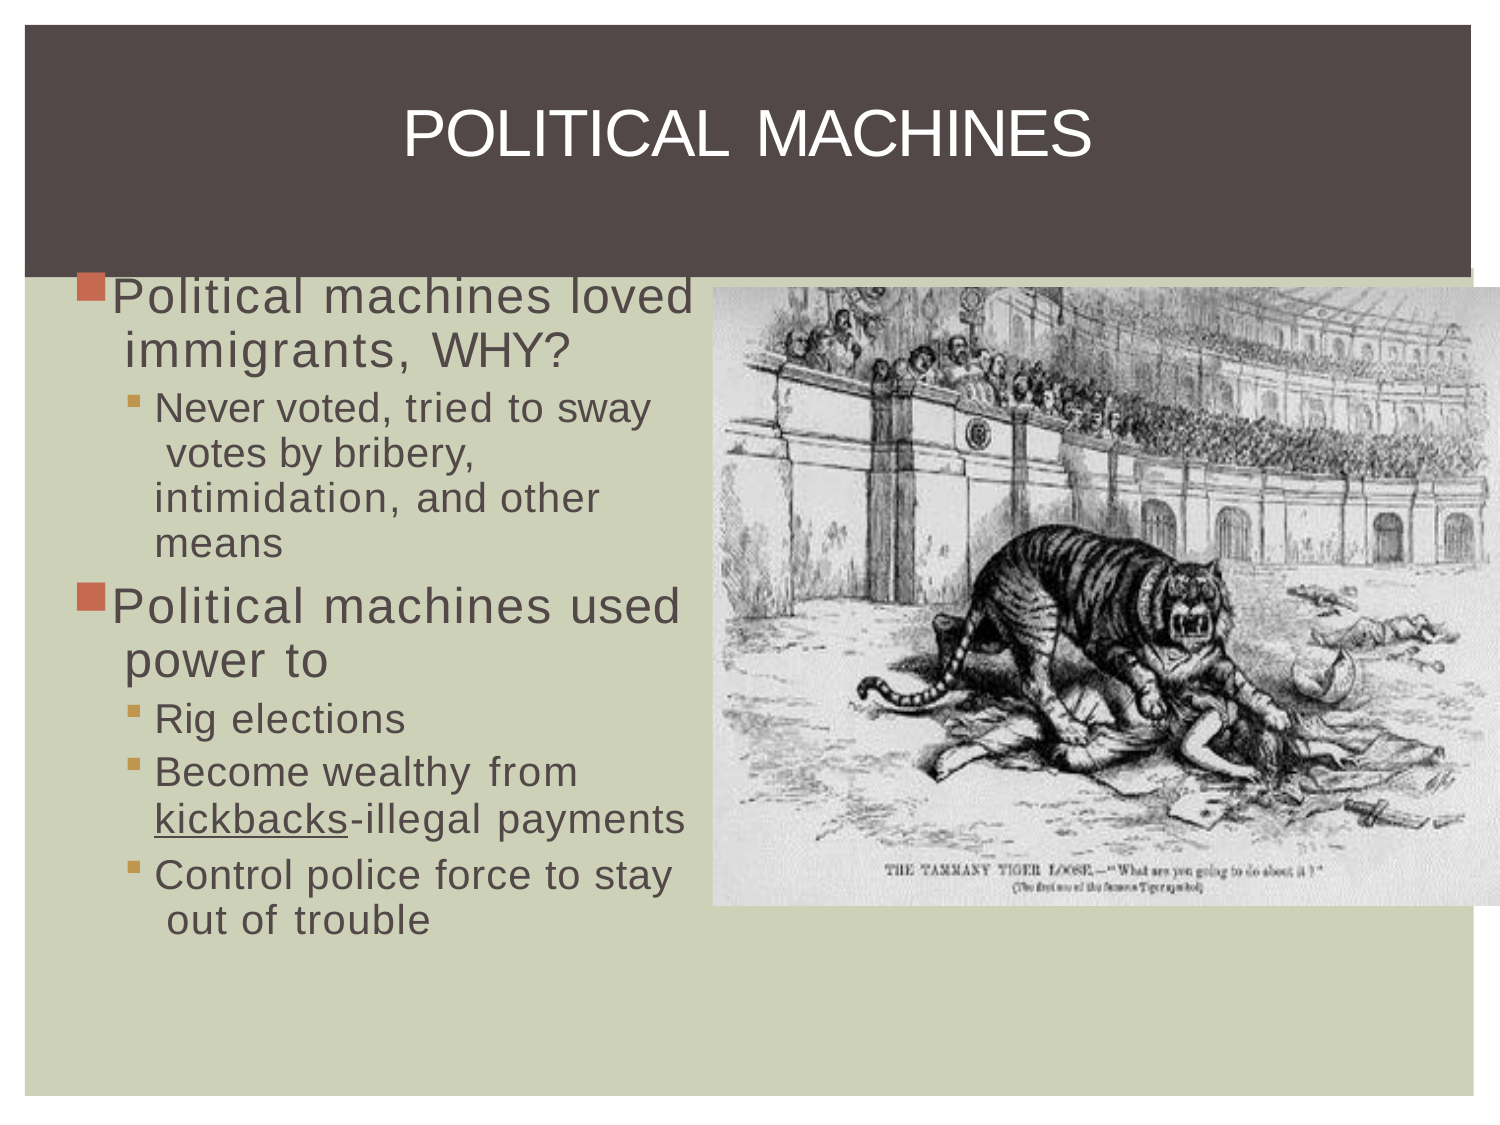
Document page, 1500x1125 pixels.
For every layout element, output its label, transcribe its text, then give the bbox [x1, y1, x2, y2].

text_box [712, 287, 1500, 906]
title POLITICAL MACHINES [24, 24, 1471, 278]
text_box Political machines loved immigrants, WHY? Never voted, tried to sway votes by bribery, intimidation, and other means Political machines used power to Rig elections Become wealthy from kickbacks-illegal payments Control police force to stay out of trouble [69, 260, 702, 943]
